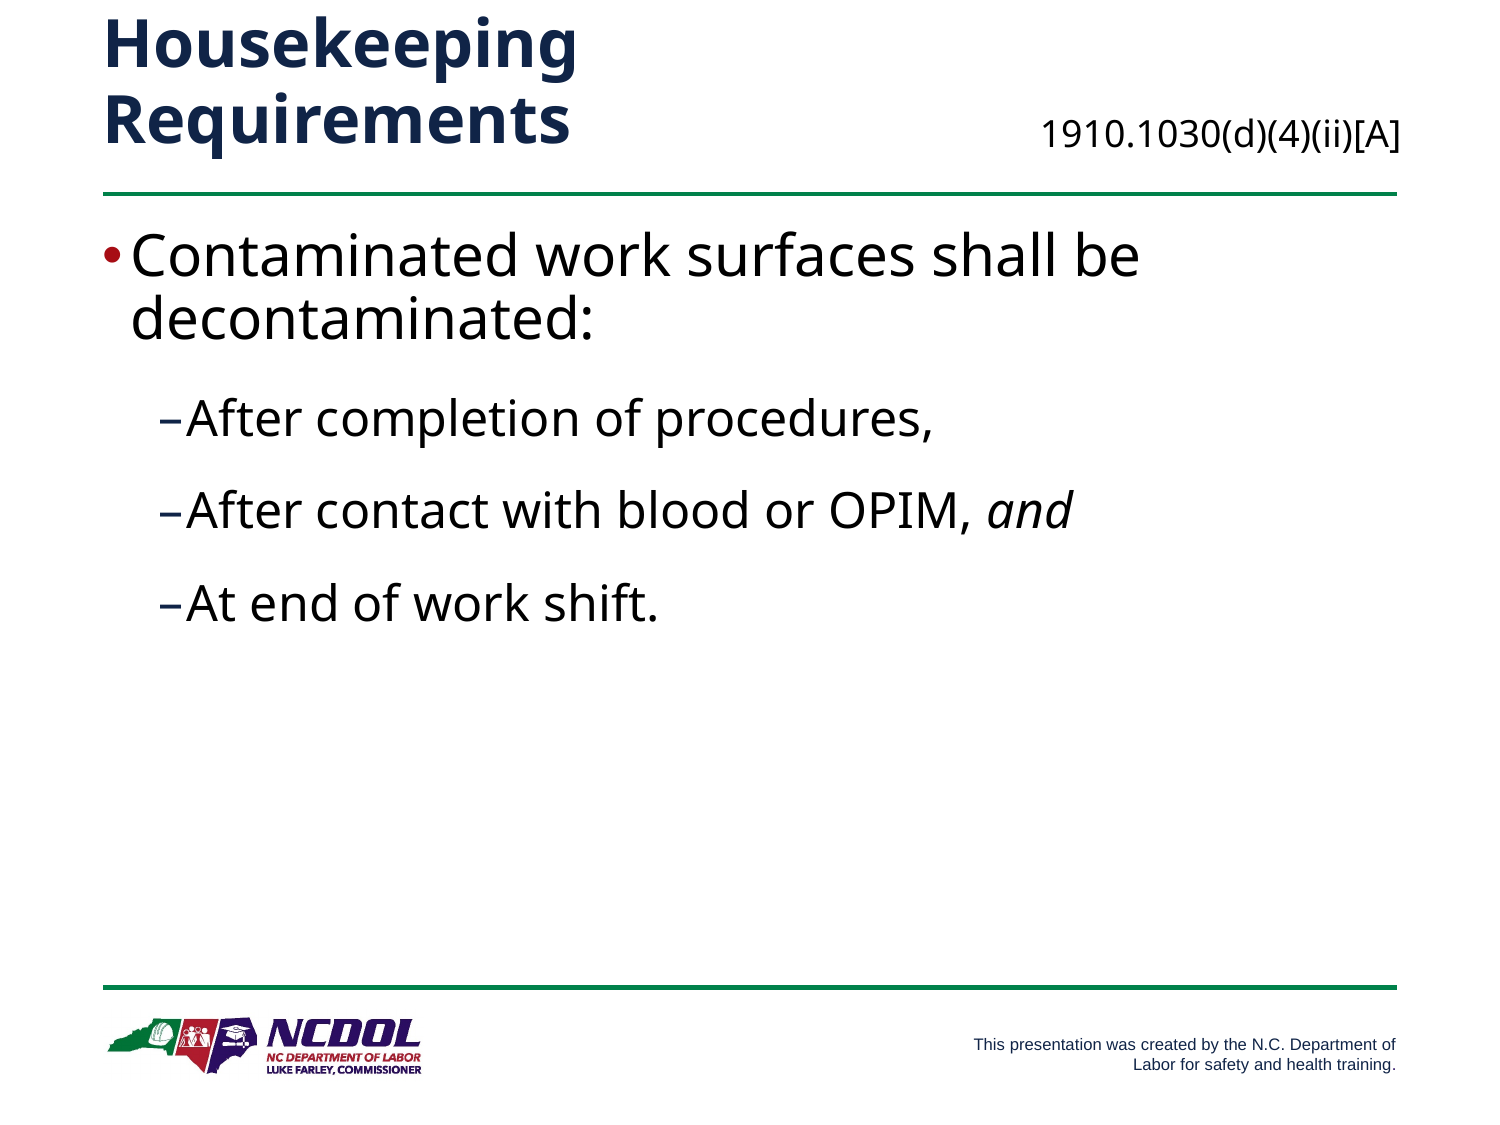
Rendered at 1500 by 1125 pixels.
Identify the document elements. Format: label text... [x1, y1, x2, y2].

title Housekeeping Requirements [87, 75, 1038, 167]
text_box 1910.1030(d)(4)(ii)[A] [1025, 102, 1450, 162]
picture [103, 1009, 424, 1082]
list Contaminated work surfaces shall be decontaminated: After completion of procedures, After contact with blood or OPIM, and At end of work shift. [87, 218, 1450, 943]
